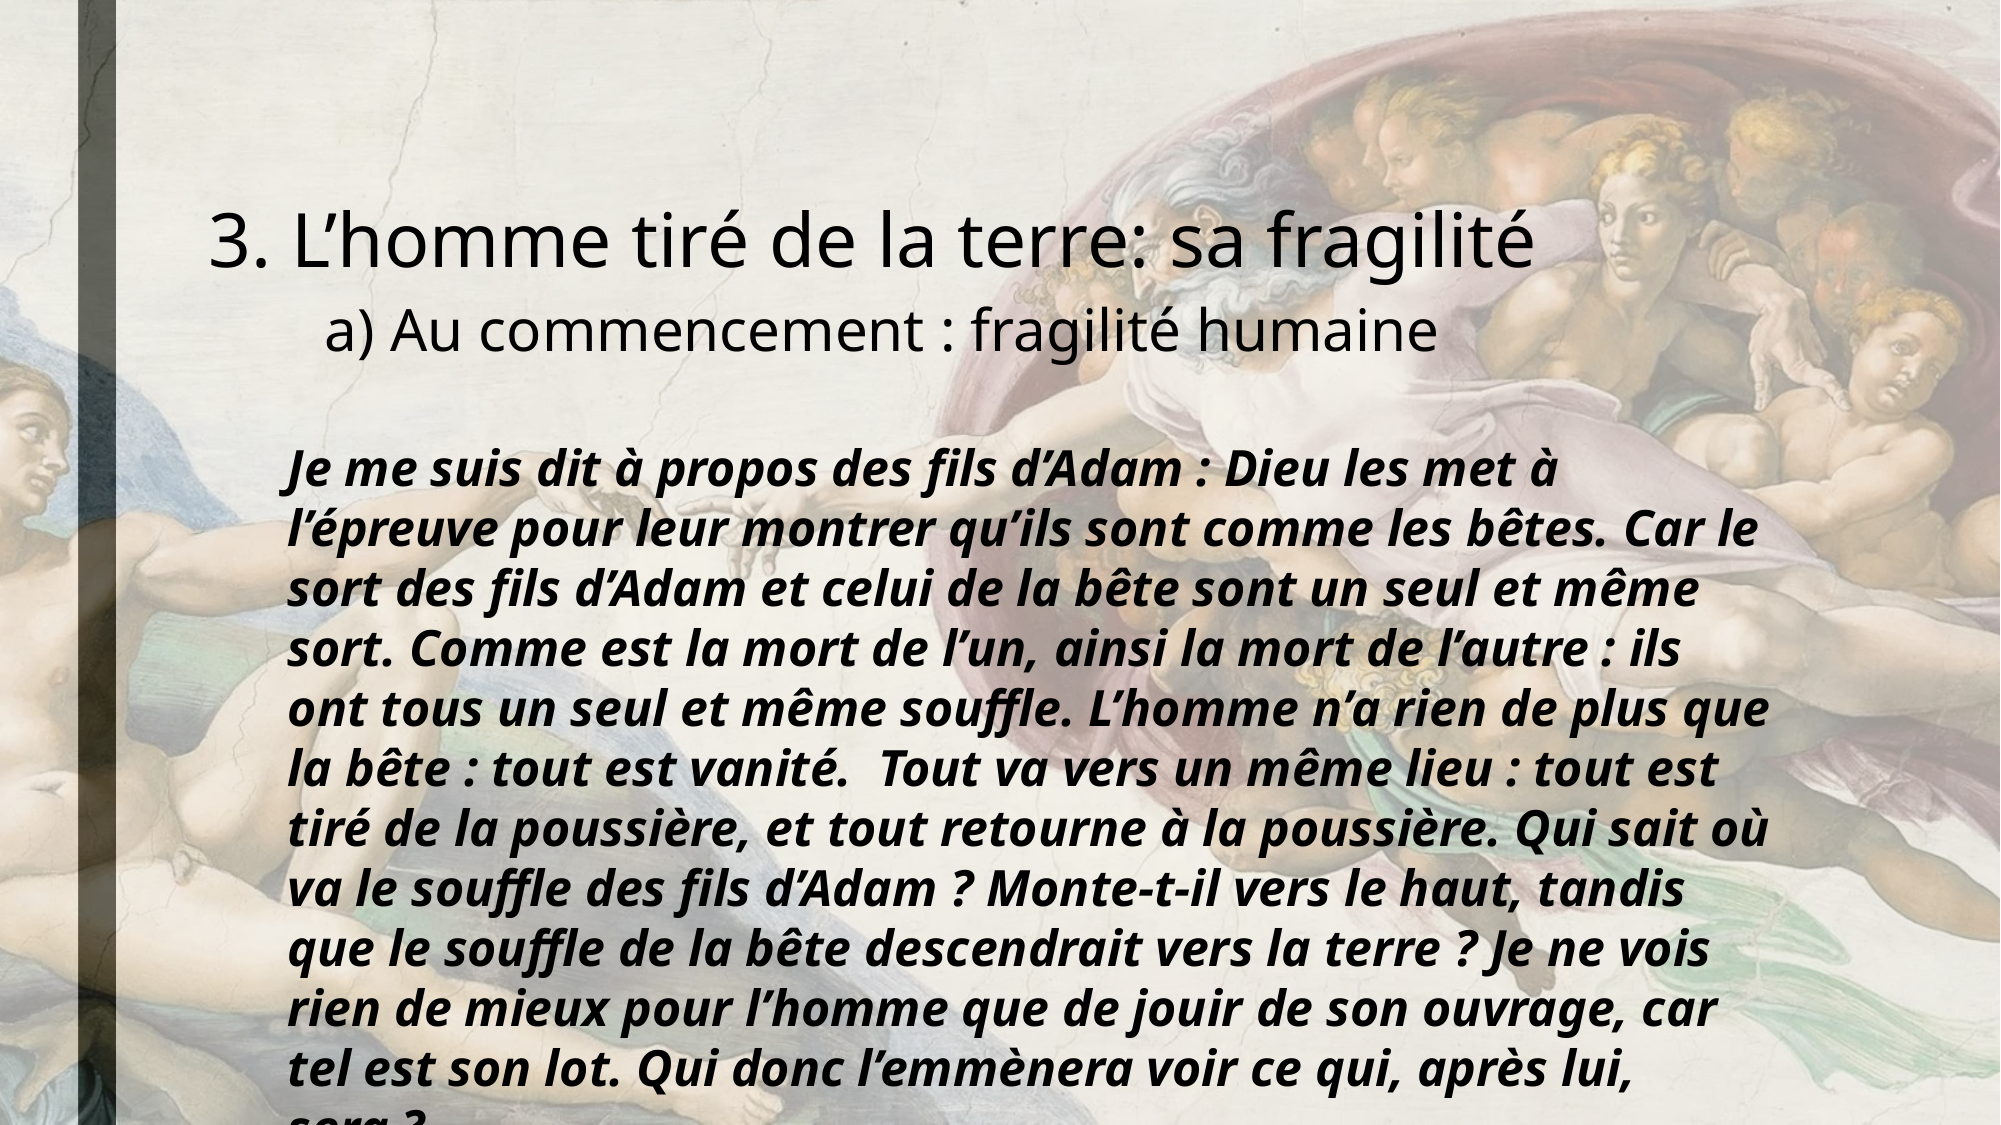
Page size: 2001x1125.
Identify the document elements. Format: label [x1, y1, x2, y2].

list [0, 0, 2000, 1125]
